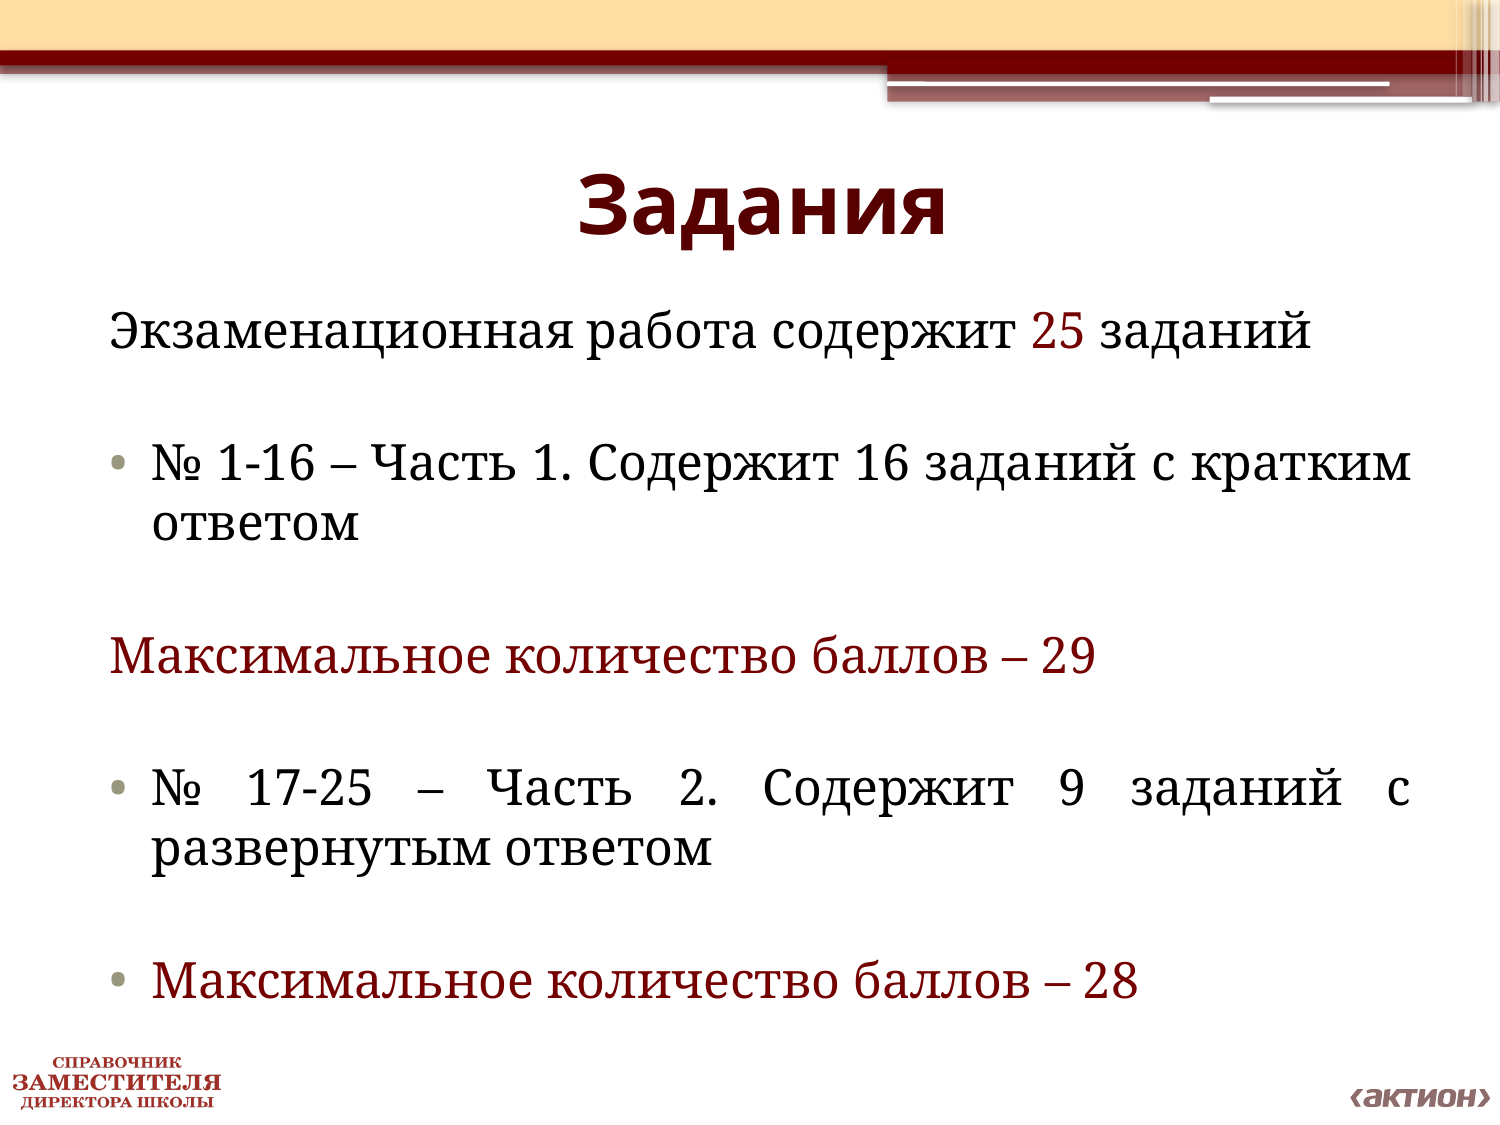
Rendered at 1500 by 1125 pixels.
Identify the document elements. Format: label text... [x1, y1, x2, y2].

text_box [13, 1056, 1500, 1111]
title Задания [88, 113, 1439, 289]
list Экзаменационная работа содержит 25 заданий № 1-16 – Часть 1. Содержит 16 заданий с кратким ответом Максимальное количество баллов – 29 № 17-25 – Часть 2. Содержит 9 заданий с развернутым ответом Максимальное количество баллов – 28 [76, 290, 1427, 1001]
